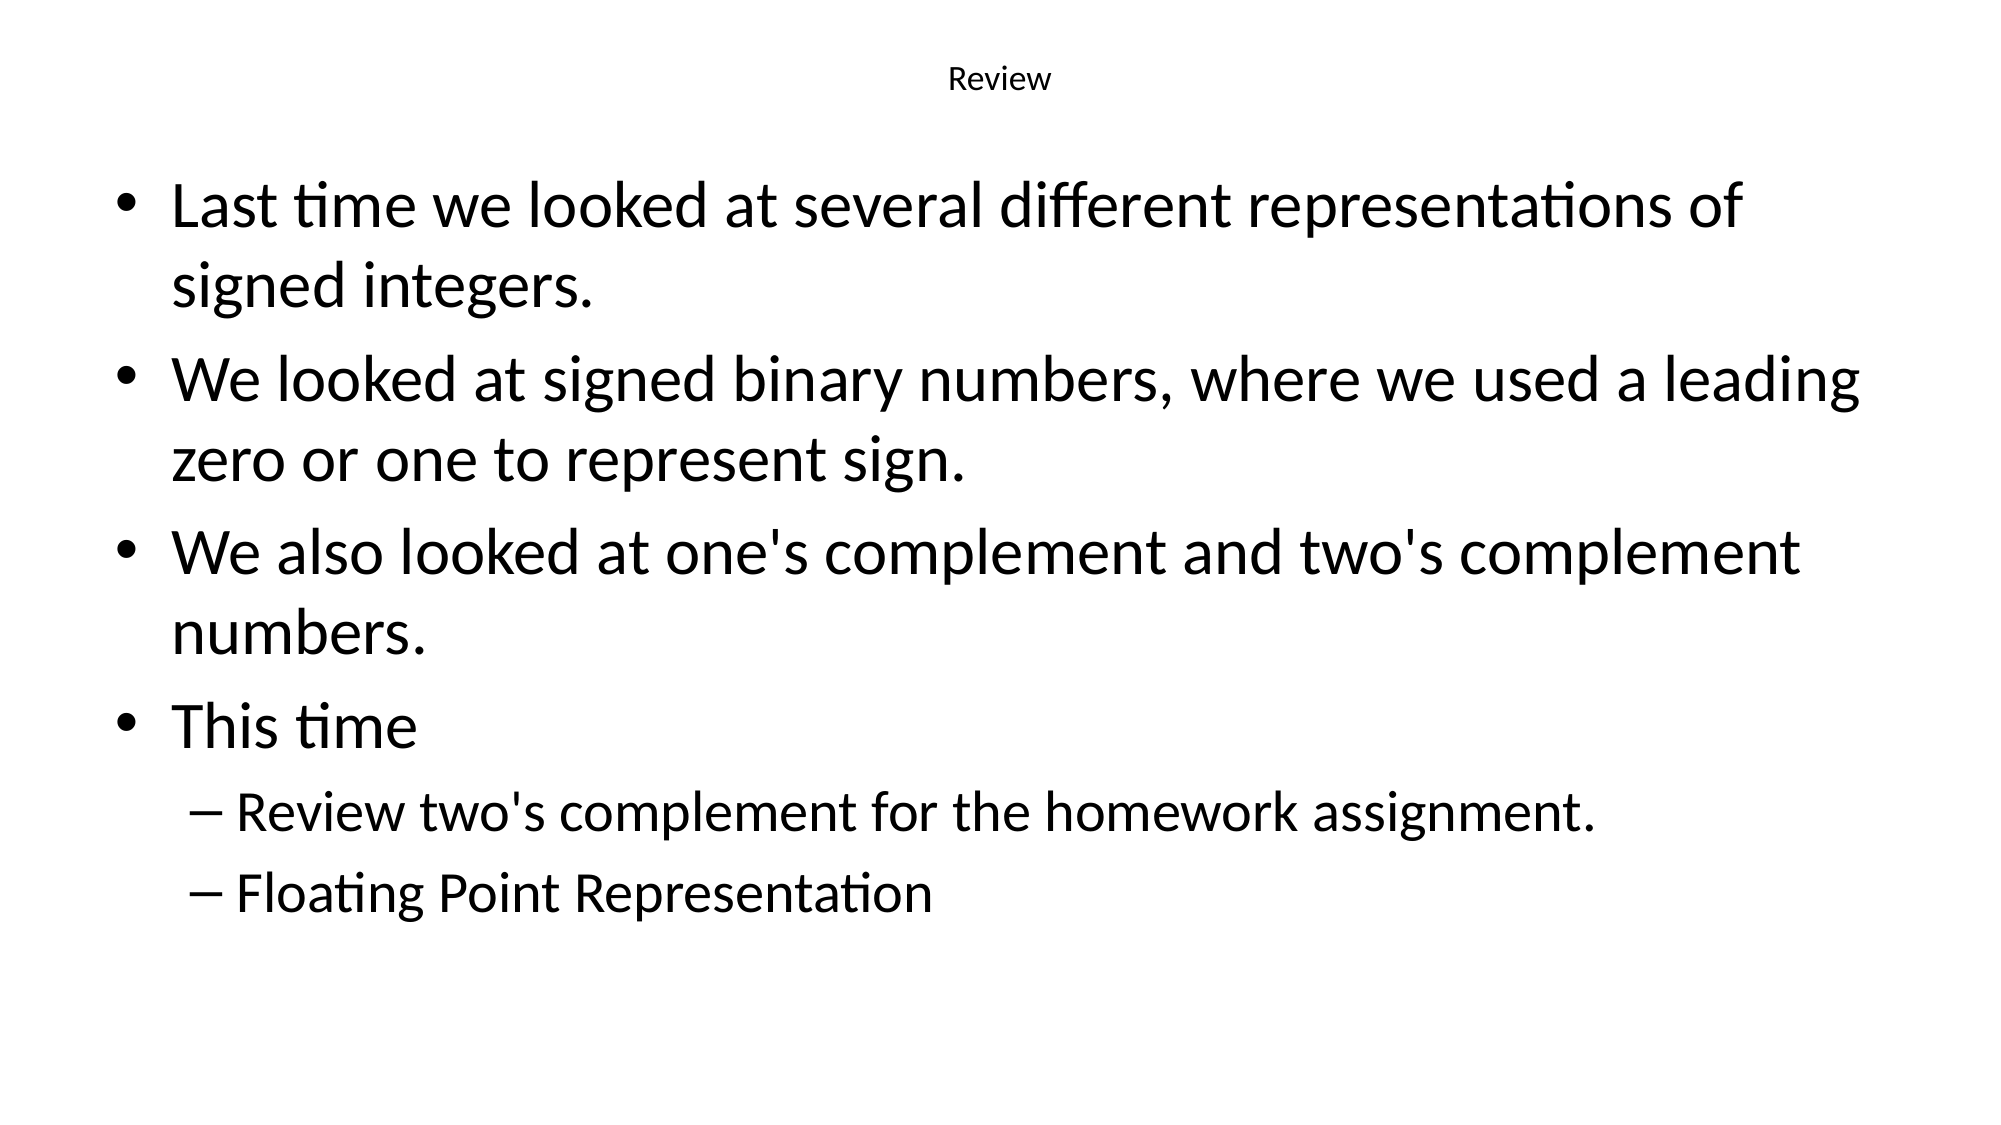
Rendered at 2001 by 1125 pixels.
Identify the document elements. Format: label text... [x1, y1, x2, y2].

list Last time we looked at several different representations of signed integers. We looked at signed binary numbers, where we used a leading zero or one to represent sign. We also looked at one's complement and two's complement numbers. This time Review two's complement for the homework assignment. Floating Point Representation [99, 153, 1900, 1068]
title Review [99, 47, 1900, 106]
